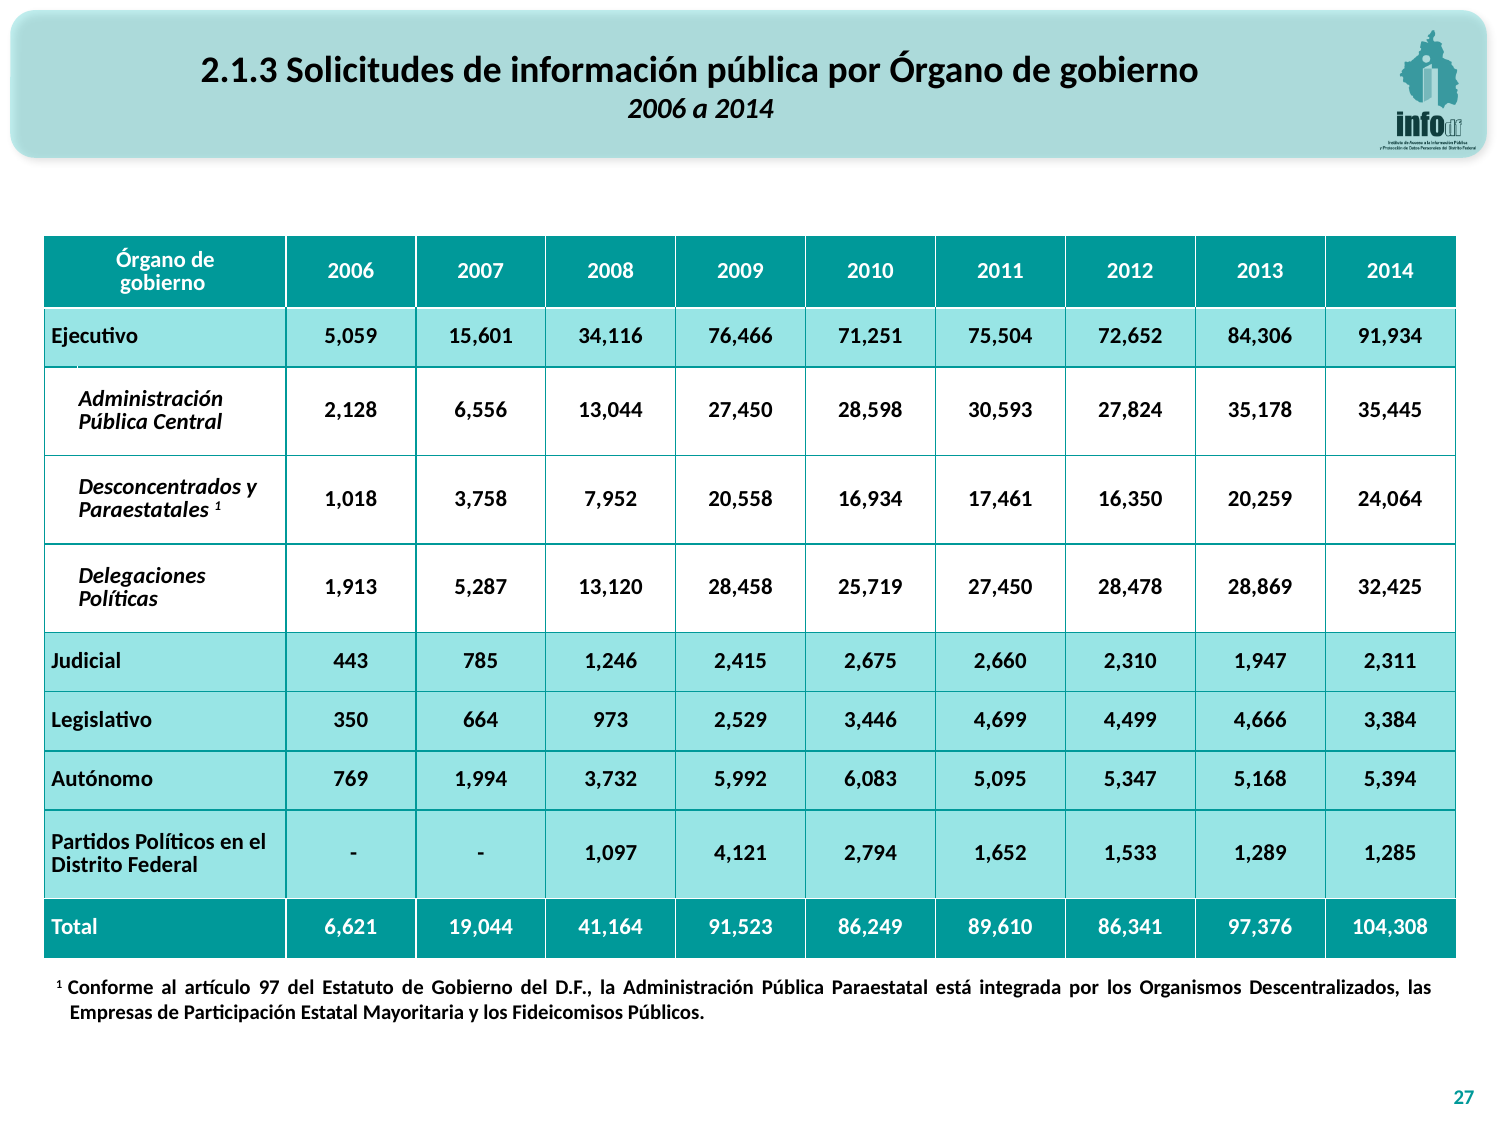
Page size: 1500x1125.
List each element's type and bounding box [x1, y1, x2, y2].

table_cell [806, 811, 935, 898]
table_cell [676, 692, 805, 750]
table_cell [78, 456, 285, 543]
table_cell [676, 545, 805, 632]
table_cell [1326, 752, 1455, 809]
table_cell [806, 456, 935, 543]
table_cell [546, 545, 675, 632]
table_cell [287, 899, 415, 957]
table_cell [806, 633, 935, 691]
table_cell [676, 811, 805, 898]
table_cell [1196, 633, 1325, 691]
table_cell [806, 545, 935, 632]
table_cell [1066, 545, 1195, 632]
picture [1389, 28, 1480, 150]
table_cell [676, 899, 805, 957]
table_cell [287, 752, 415, 809]
table_cell [676, 752, 805, 809]
table_cell [78, 368, 285, 455]
table_cell [806, 899, 935, 957]
table_cell [1196, 456, 1325, 543]
table_header [287, 238, 415, 307]
table_cell [1066, 811, 1195, 898]
table_cell [806, 309, 935, 366]
table_cell [676, 456, 805, 543]
table_cell [1196, 692, 1325, 750]
table_cell [936, 368, 1065, 455]
table_cell [936, 752, 1065, 809]
table_cell [1196, 545, 1325, 632]
table_cell [936, 692, 1065, 750]
table_cell [1326, 368, 1455, 455]
table_cell [1326, 456, 1455, 543]
table_cell [1196, 752, 1325, 809]
table_cell [1066, 456, 1195, 543]
table_cell [45, 368, 77, 455]
table_cell [546, 752, 675, 809]
table_cell [417, 545, 545, 632]
table_cell [417, 811, 545, 898]
table_cell [417, 752, 545, 809]
table_cell [1326, 545, 1455, 632]
text_box [41, 966, 1447, 1035]
table_cell [1326, 811, 1455, 898]
table_cell [1066, 368, 1195, 455]
table_cell [546, 692, 675, 750]
table_cell [417, 456, 545, 543]
table_cell [1066, 899, 1195, 957]
table_cell [45, 633, 285, 691]
table_cell [287, 633, 415, 691]
table_cell [1196, 811, 1325, 898]
table_cell [806, 692, 935, 750]
table_cell [936, 545, 1065, 632]
table_cell [546, 899, 675, 957]
table_cell [676, 368, 805, 455]
table_header [806, 238, 935, 307]
table_cell [936, 456, 1065, 543]
table_cell [676, 633, 805, 691]
table_cell [936, 899, 1065, 957]
table_header [676, 238, 805, 307]
table_cell [676, 309, 805, 366]
table_cell [546, 633, 675, 691]
table_cell [417, 309, 545, 366]
table_cell [1326, 692, 1455, 750]
table_cell [287, 368, 415, 455]
table_cell [1326, 309, 1455, 366]
table_cell [45, 309, 285, 366]
table_cell [1066, 309, 1195, 366]
table_cell [78, 545, 285, 632]
table_cell [806, 368, 935, 455]
table_cell [287, 692, 415, 750]
table_cell [1326, 633, 1455, 691]
table_header [417, 238, 545, 307]
table_cell [45, 692, 285, 750]
table_cell [417, 899, 545, 957]
table_cell [1196, 368, 1325, 455]
table_cell [936, 811, 1065, 898]
table_cell [1196, 899, 1325, 957]
text_box [12, 13, 1389, 156]
table_cell [417, 633, 545, 691]
table_cell [1066, 692, 1195, 750]
table_cell [936, 309, 1065, 366]
table_cell [45, 899, 285, 957]
table_cell [1066, 633, 1195, 691]
table_cell [45, 545, 77, 632]
table_header [936, 238, 1065, 307]
table_cell [287, 456, 415, 543]
table_cell [45, 811, 285, 898]
table_header [1326, 238, 1455, 307]
table_cell [546, 309, 675, 366]
table_cell [546, 811, 675, 898]
table_cell [287, 545, 415, 632]
table_cell [546, 456, 675, 543]
table_header [45, 238, 285, 307]
table_header [546, 238, 675, 307]
table_cell [417, 692, 545, 750]
table_cell [936, 633, 1065, 691]
table_cell [806, 752, 935, 809]
table_cell [1196, 309, 1325, 366]
table_cell [546, 368, 675, 455]
table_header [1196, 238, 1325, 307]
table_cell [417, 368, 545, 455]
slide_number [1429, 1056, 1490, 1117]
table_cell [1066, 752, 1195, 809]
table_cell [287, 811, 415, 898]
table_cell [45, 456, 77, 543]
table_cell [45, 752, 285, 809]
table_header [1066, 238, 1195, 307]
table_cell [287, 309, 415, 366]
table_cell [1326, 899, 1455, 957]
